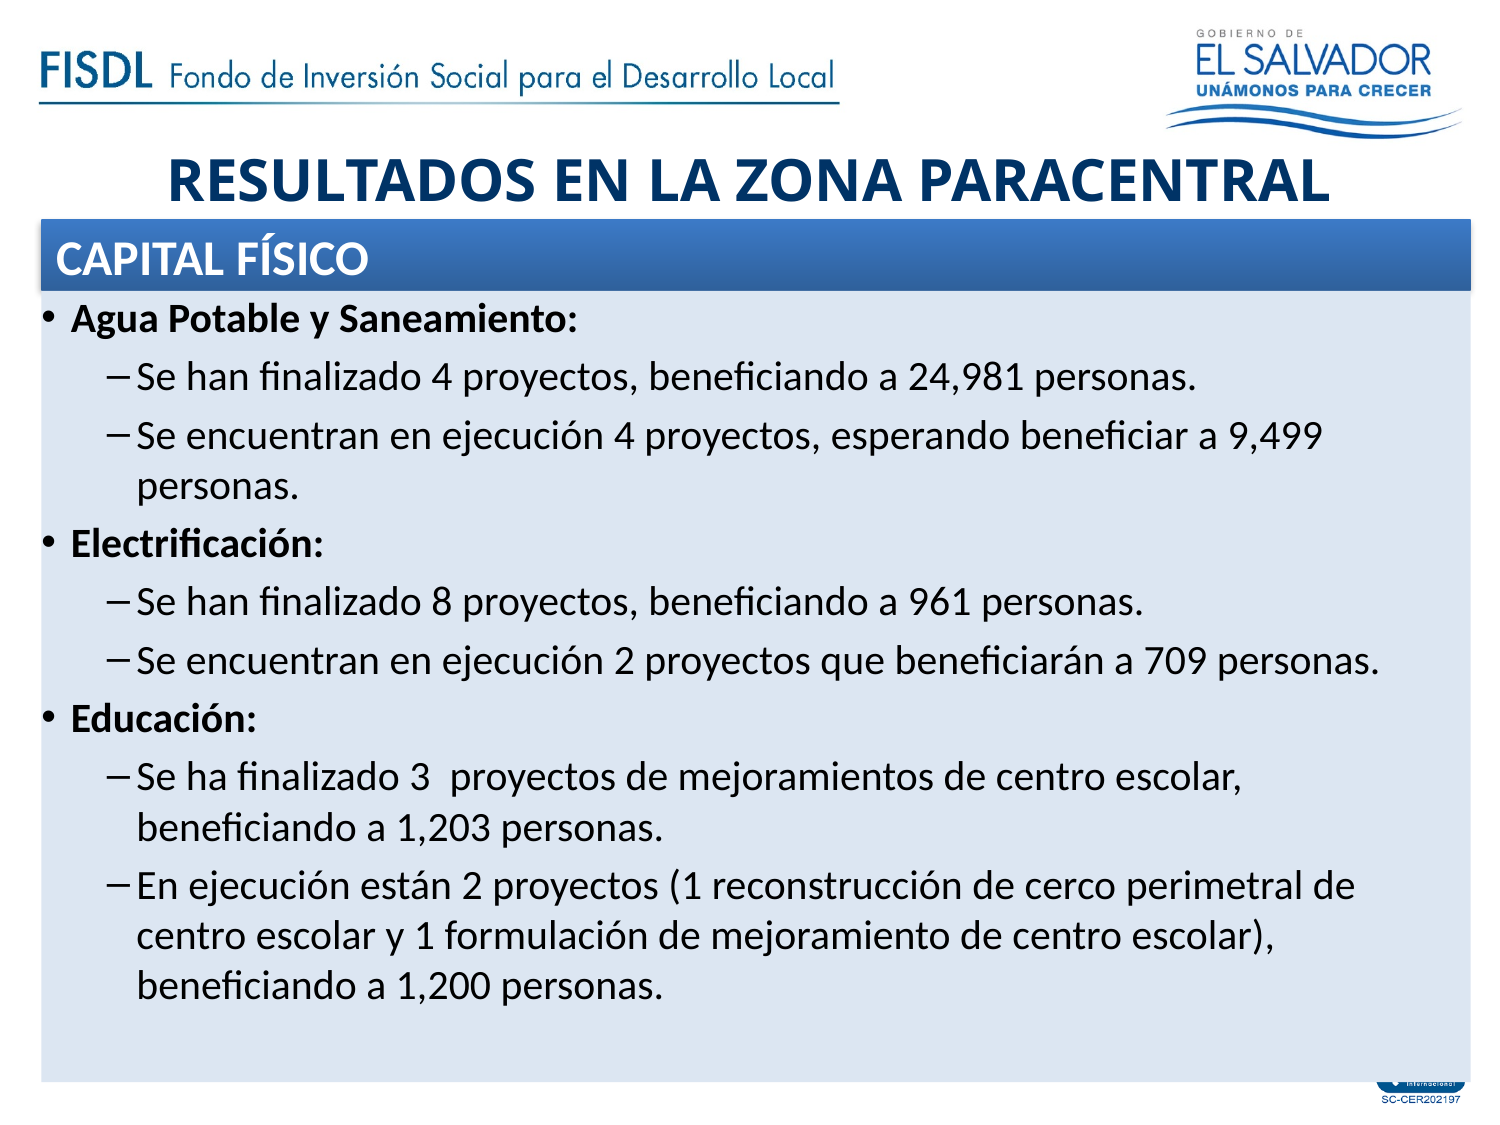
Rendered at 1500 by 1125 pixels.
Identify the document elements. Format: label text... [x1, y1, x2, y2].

picture [4, 2, 1500, 185]
picture [1376, 1083, 1465, 1106]
title RESULTADOS EN LA ZONA PARACENTRAL [51, 125, 1447, 217]
list Agua Potable y Saneamiento: Se han finalizado 4 proyectos, beneficiando a 24,981 personas. Se encuentran en ejecución 4 proyectos, esperando beneficiar a 9,499 personas. Electrificación: Se han finalizado 8 proyectos, beneficiando a 961 personas. Se encuentran en ejecución 2 proyectos que beneficiarán a 709 personas. Educación: Se ha finalizado 3 proyectos de mejoramientos de centro escolar, beneficiando a 1,203 personas. En ejecución están 2 proyectos (1 reconstrucción de cerco perimetral de centro escolar y 1 formulación de mejoramiento de centro escolar), beneficiando a 1,200 personas. [41, 290, 1471, 1083]
list CAPITAL FÍSICO [41, 219, 1471, 290]
